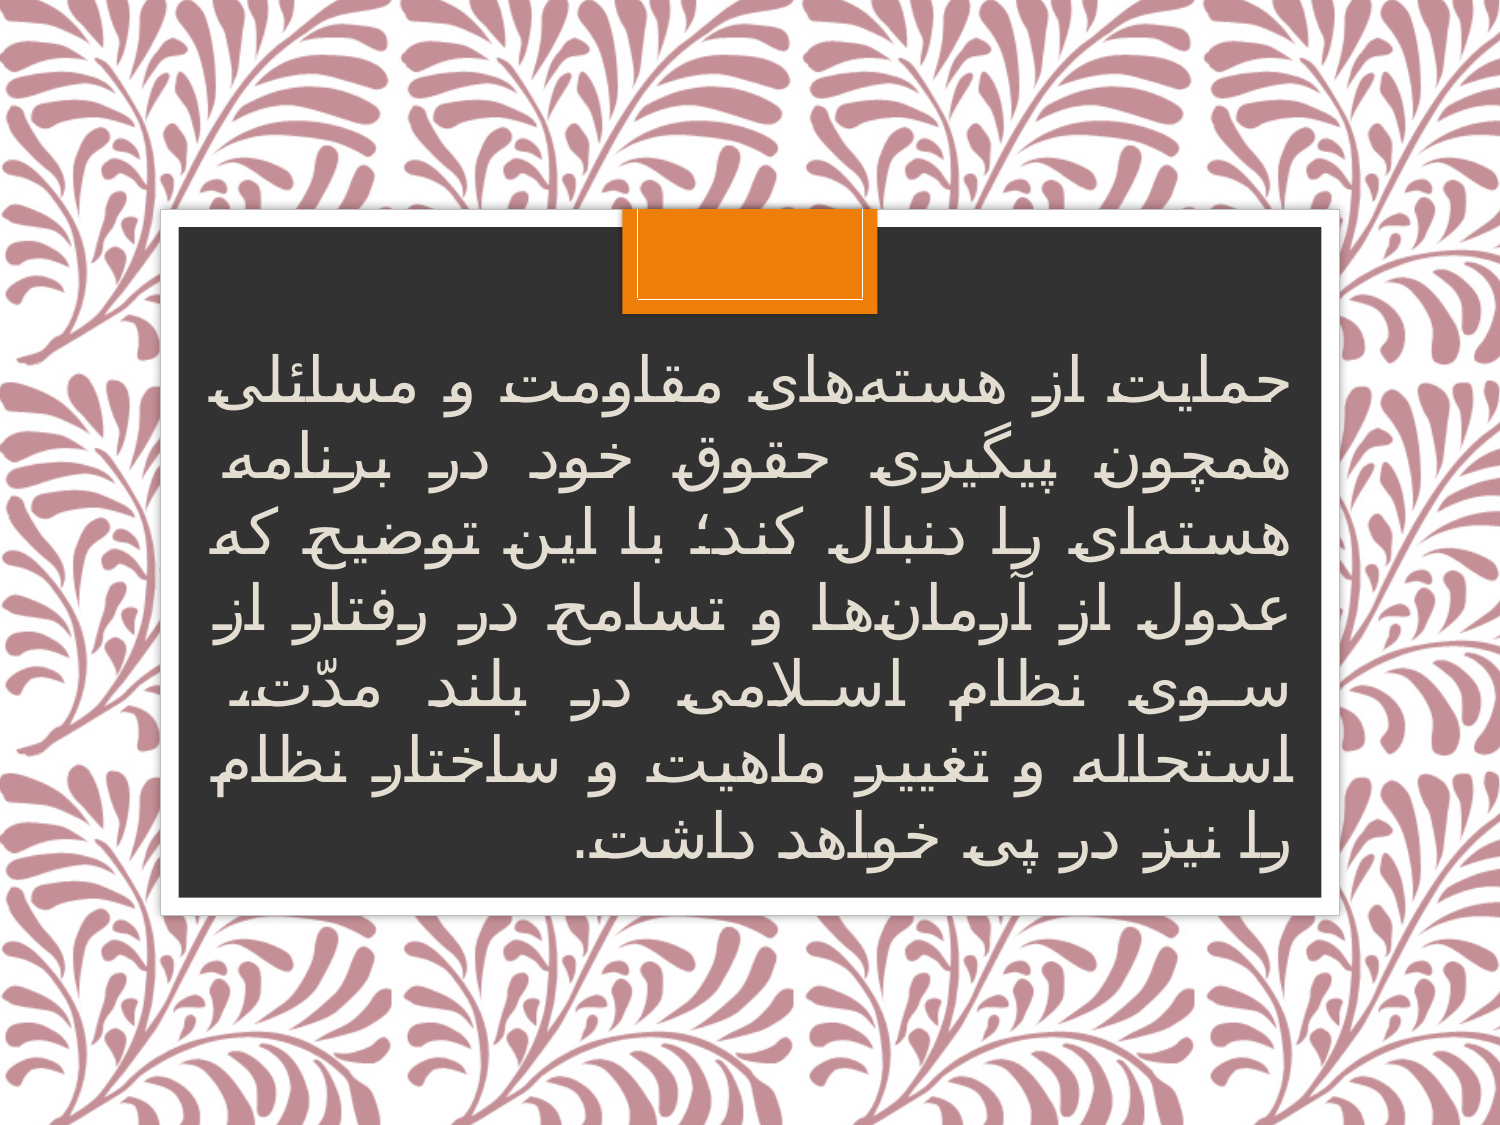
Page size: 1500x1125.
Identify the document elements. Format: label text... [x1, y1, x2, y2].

subtitle حمایت از هسته‌های مقاومت و مسائلی همچون پیگیری حقوق خود در برنامه هسته‌ای را دنبال کند؛ با این توضیح که عدول از آرمان‌ها و تسامح در رفتار از سوی نظام اسلامی در بلند مدّت، استحاله و تغییر ماهیت و ساختار نظام را نیز در پی خواهد داشت. [192, 332, 1309, 887]
